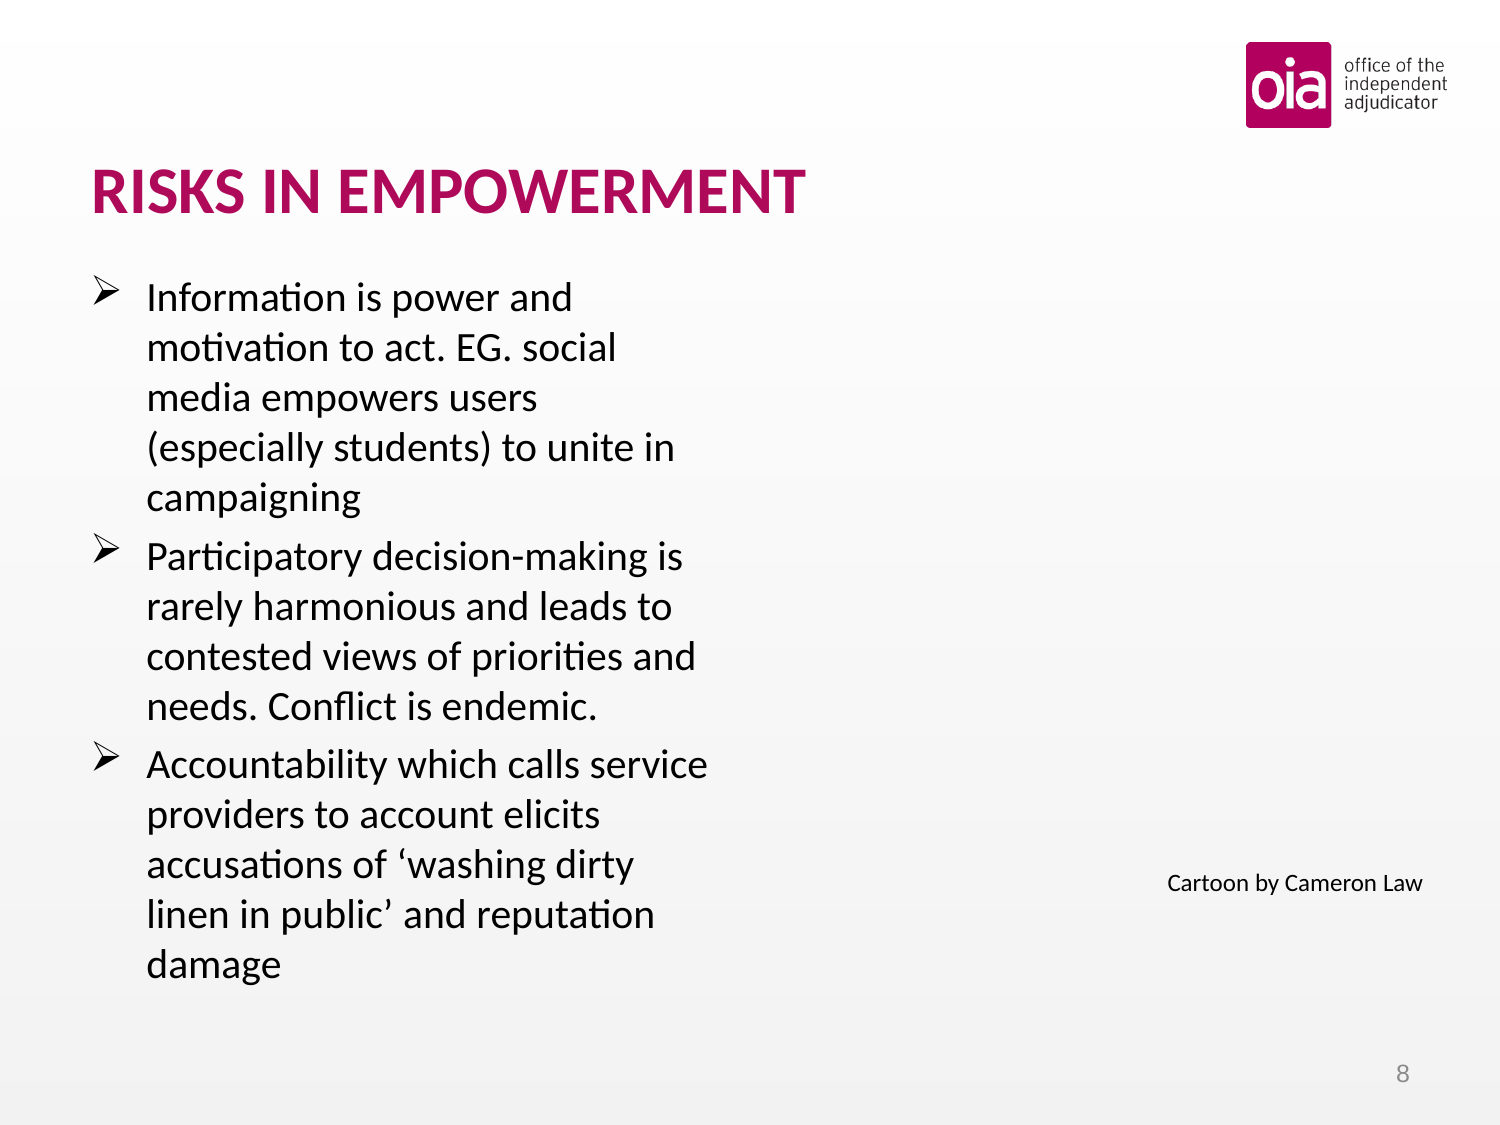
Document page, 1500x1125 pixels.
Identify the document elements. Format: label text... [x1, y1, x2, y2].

slide_number 8 [1074, 1042, 1425, 1103]
picture [1246, 42, 1447, 128]
list Information is power and motivation to act. EG. social media empowers users (especially students) to unite in campaigning Participatory decision-making is rarely harmonious and leads to contested views of priorities and needs. Conflict is endemic. Accountability which calls service providers to account elicits accusations of ‘washing dirty linen in public’ and reputation damage [75, 262, 738, 1005]
text_box Cartoon by Cameron Law [1152, 859, 1439, 905]
title RISKS IN EMPOWERMENT [76, 139, 1427, 256]
